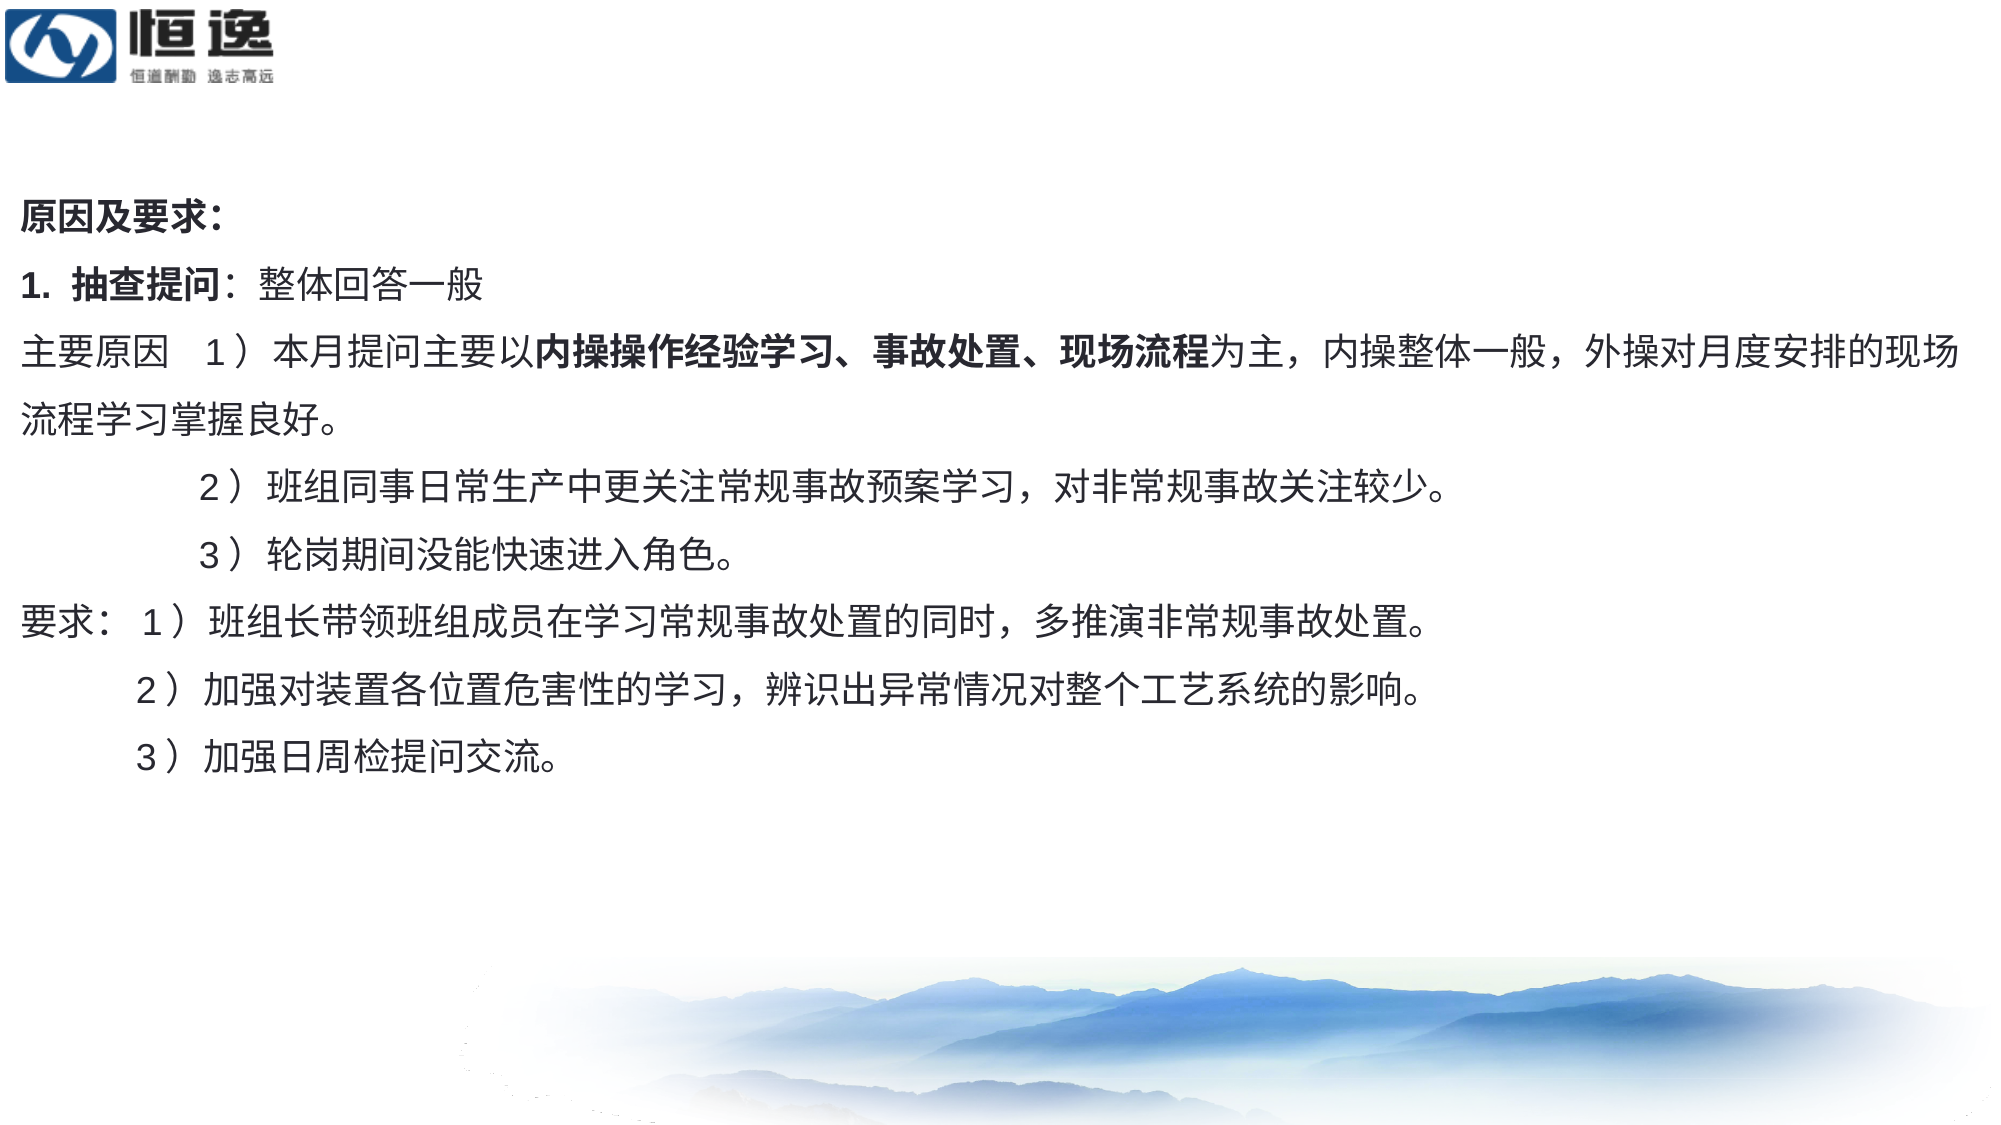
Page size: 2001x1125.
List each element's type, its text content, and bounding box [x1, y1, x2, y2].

picture [5, 9, 277, 83]
picture [459, 957, 1991, 1125]
text_box 原因及要求： 1. 抽查提问：整体回答一般 主要原因 1）本月提问主要以内操操作经验学习、事故处置、现场流程为主，内操整体一般，外操对月度安排的现场流程学习掌握良好。 2）班组同事日常生产中更关注常规事故预案学习，对非常规事故关注较少。 3）轮岗期间没能快速进入角色。 要求：1）班组长带领班组成员在学习常规事故处置的同时，多推演非常规事故处置。 2）加强对装置各位置危害性的学习，辨识出异常情况对整个工艺系统的影响。 3）加强日周检提问交流。 [5, 163, 2000, 854]
